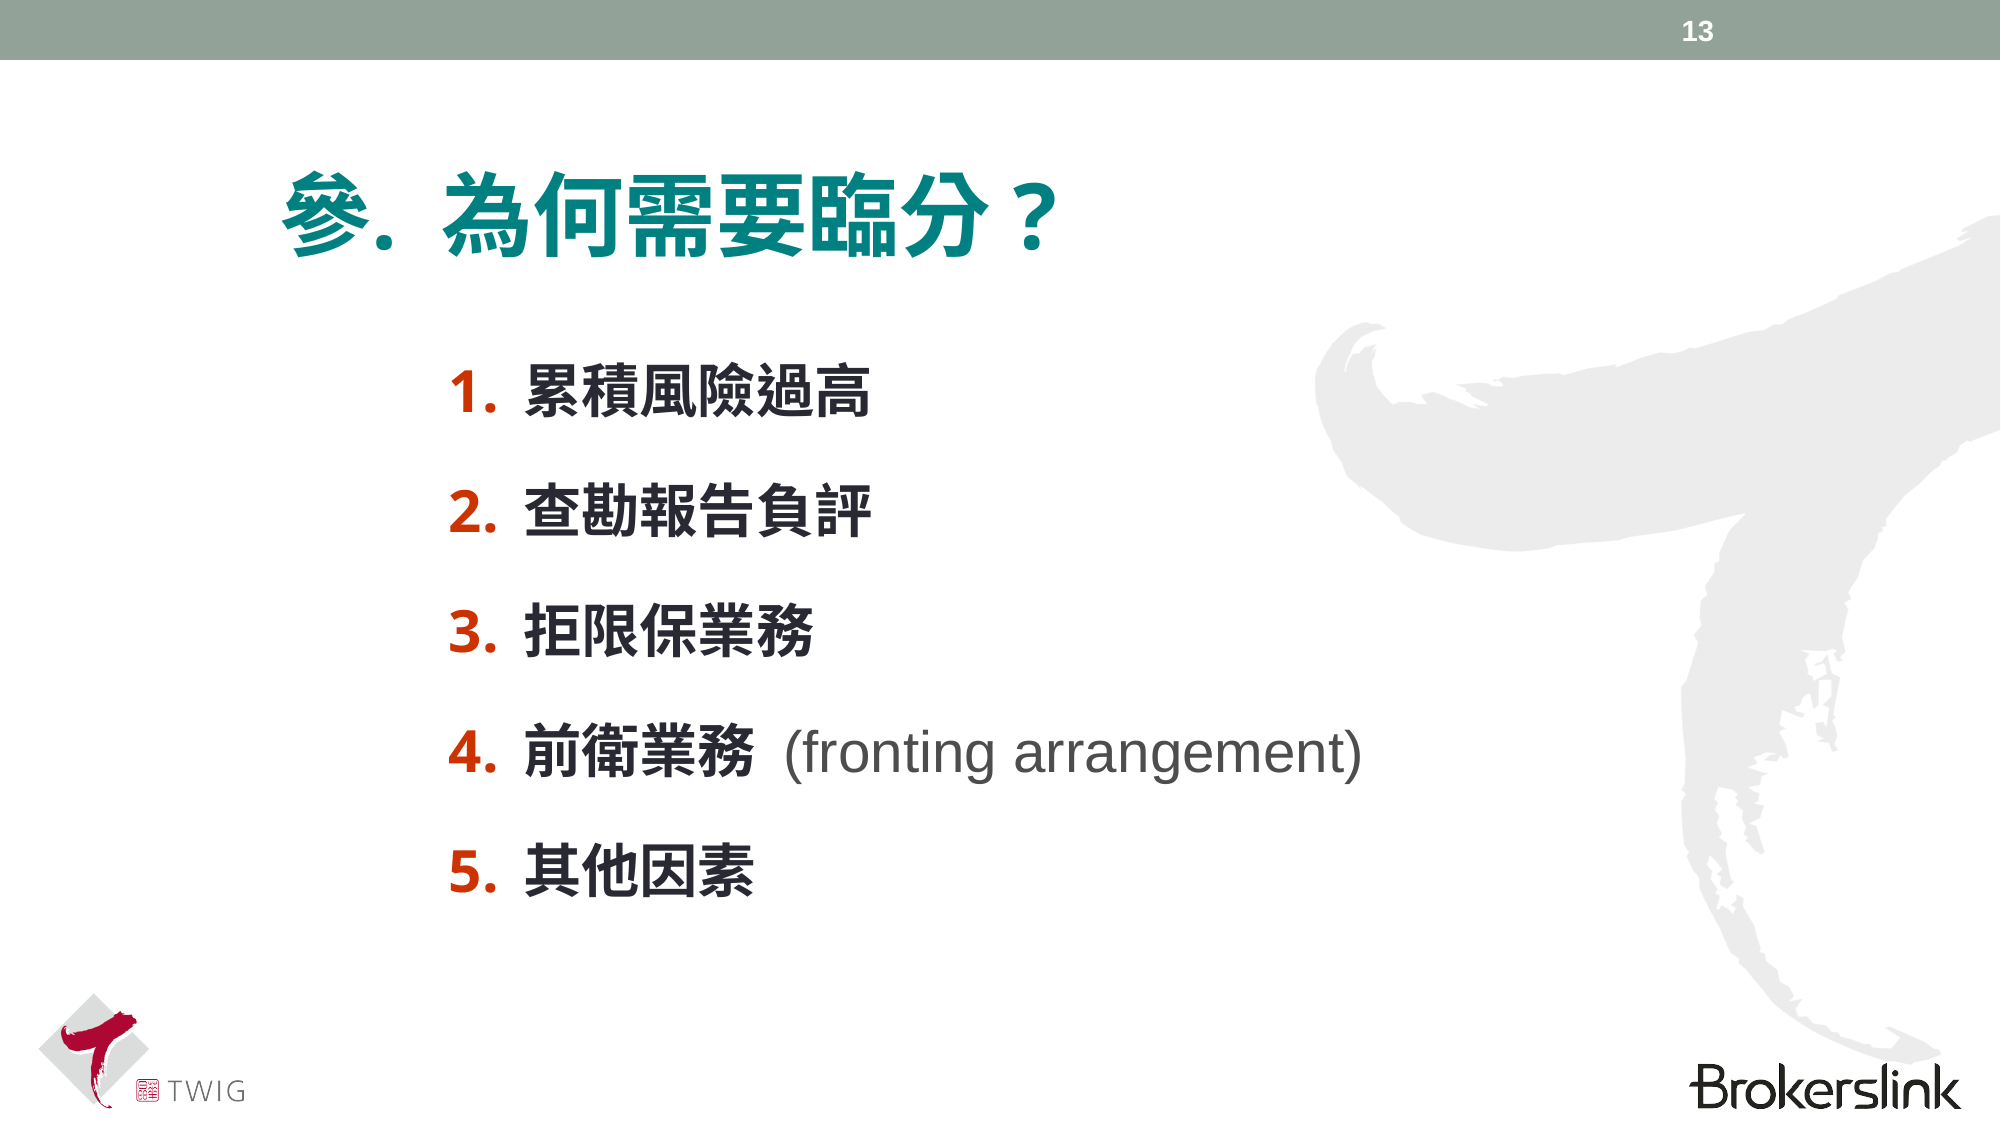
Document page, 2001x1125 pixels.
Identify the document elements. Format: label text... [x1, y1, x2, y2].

picture [38, 993, 244, 1112]
slide_number 13 [1666, 3, 1900, 57]
picture [1688, 1062, 1962, 1111]
text_box 為何需要臨分? [264, 150, 1661, 275]
text_box 累積風險過高 查勘報告負評 拒限保業務 前衛業務 (fronting arrangement) 其他因素 [448, 354, 1609, 905]
